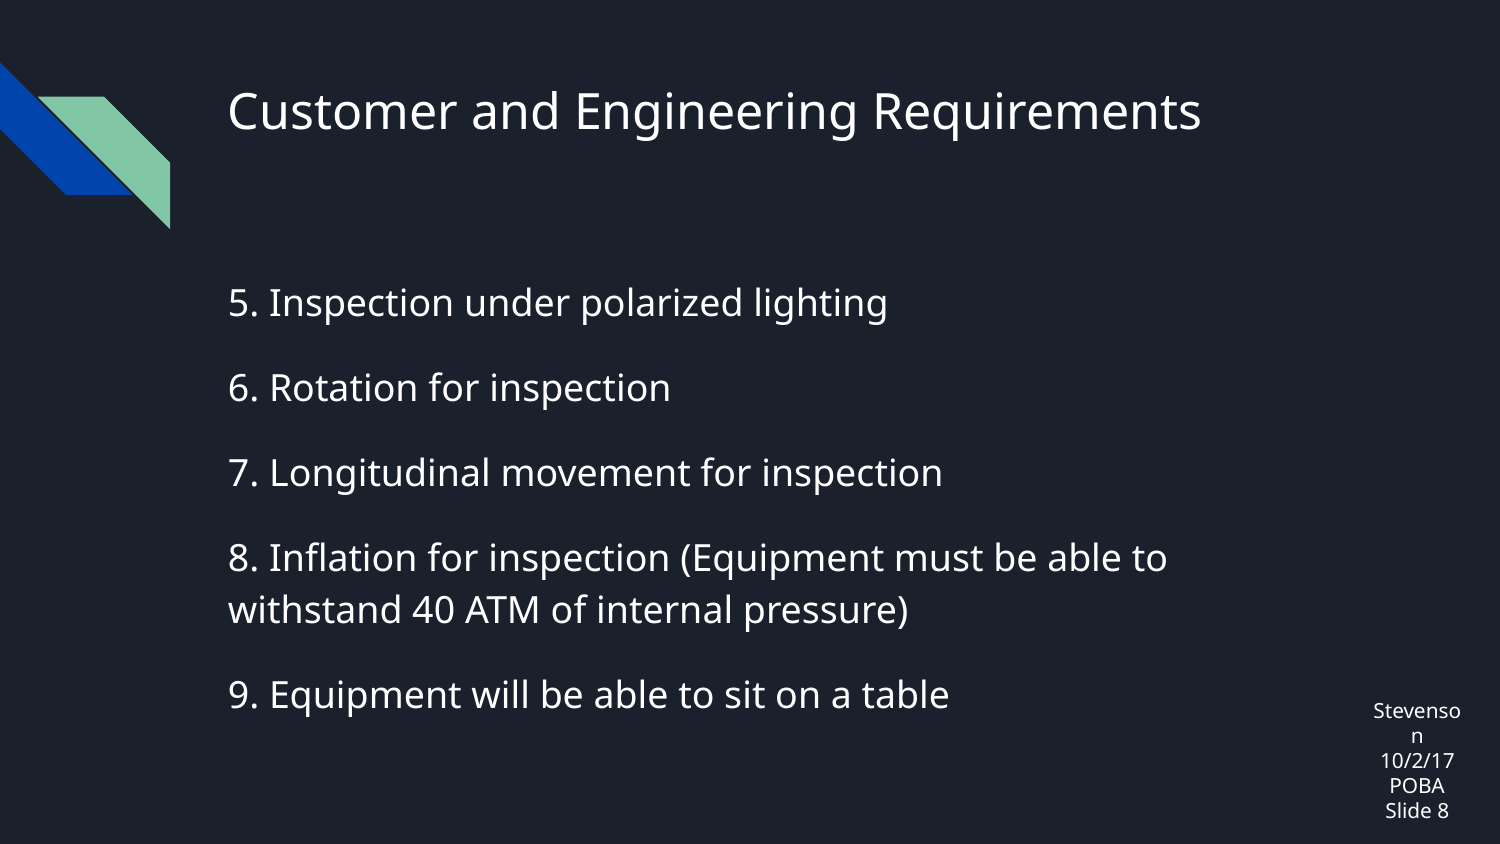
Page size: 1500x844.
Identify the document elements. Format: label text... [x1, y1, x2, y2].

list 5. Inspection under polarized lighting 6. Rotation for inspection 7. Longitudinal movement for inspection 8. Inflation for inspection (Equipment must be able to withstand 40 ATM of internal pressure) 9. Equipment will be able to sit on a table [212, 257, 1368, 735]
title Customer and Engineering Requirements [212, 64, 1368, 215]
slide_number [1354, 715, 1480, 830]
